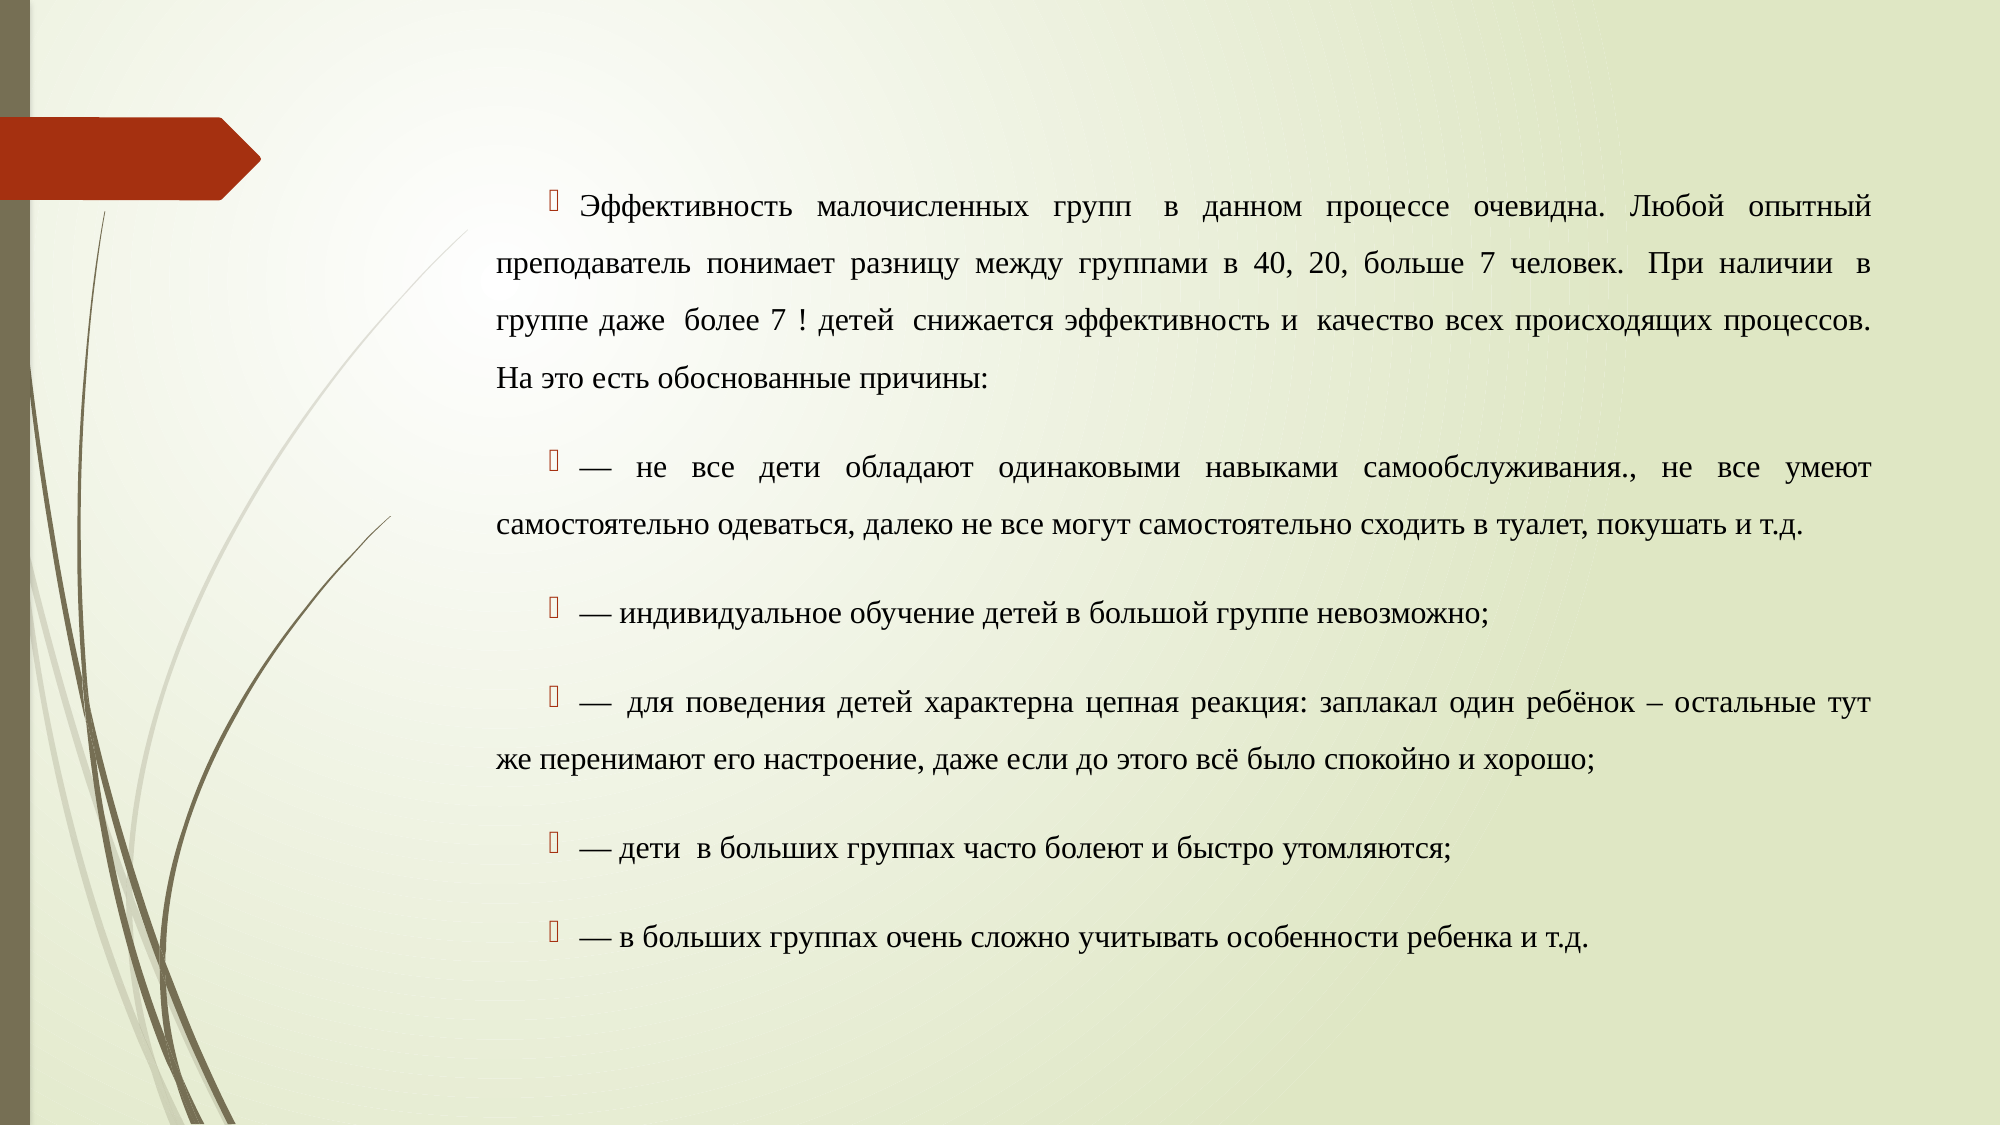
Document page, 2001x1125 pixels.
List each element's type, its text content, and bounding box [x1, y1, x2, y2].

list Эффективность малочисленных групп в данном процессе очевидна. Любой опытный преподаватель понимает разницу между группами в 40, 20, больше 7 человек. При наличии в группе даже более 7 ! детей снижается эффективность и качество всех происходящих процессов. На это есть обоснованные причины: — не все дети обладают одинаковыми навыками самообслуживания., не все умеют самостоятельно одеваться, далеко не все могут самостоятельно сходить в туалет, покушать и т.д. — индивидуальное обучение детей в большой группе невозможно; — для поведения детей характерна цепная реакция: заплакал один ребёнок – остальные тут же перенимают его настроение, даже если до этого всё было спокойно и хорошо; — дети в больших группах часто болеют и быстро утомляются; — в больших группах очень сложно учитывать особенности ребенка и т.д. [424, 157, 1888, 970]
